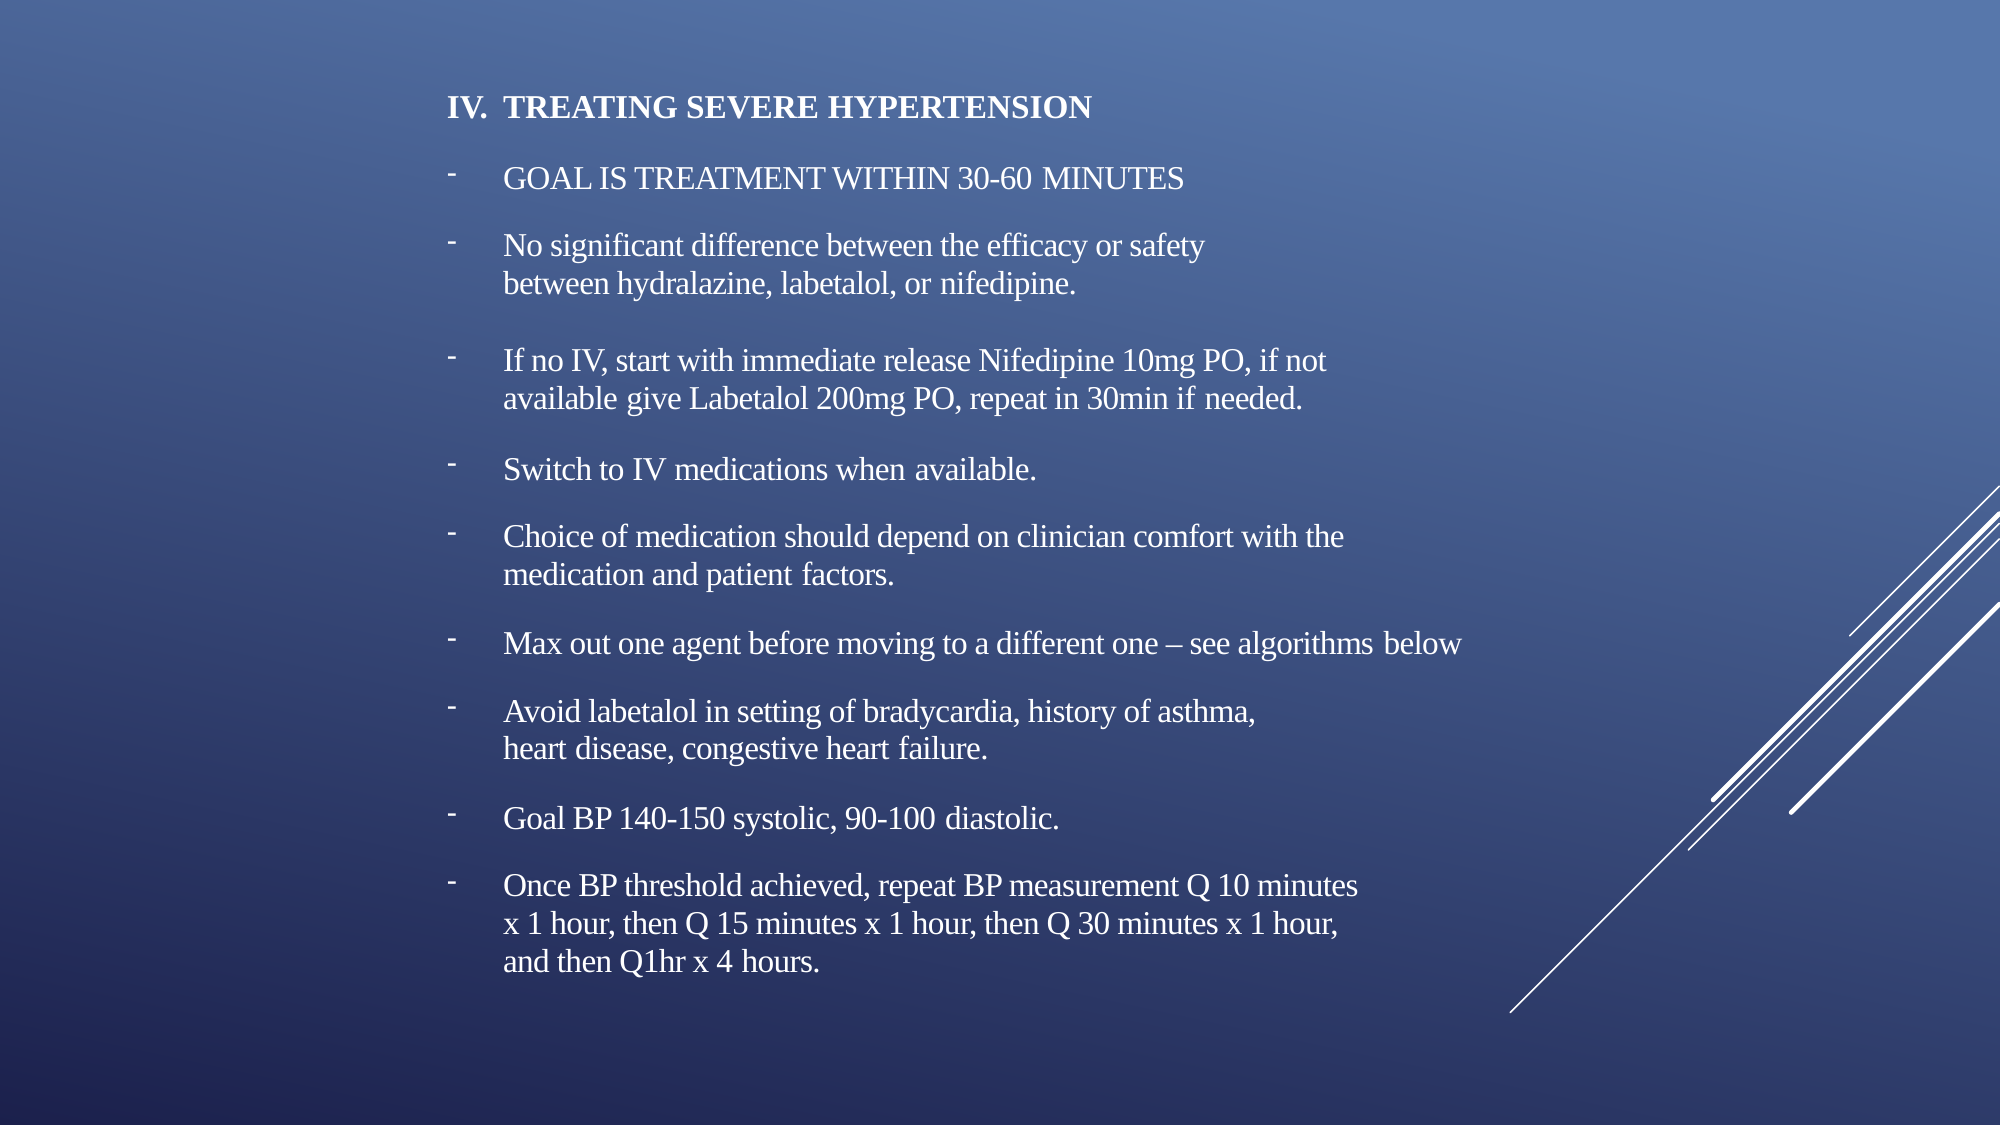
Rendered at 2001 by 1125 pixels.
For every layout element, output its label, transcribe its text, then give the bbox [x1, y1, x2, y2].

text_box TREATING SEVERE HYPERTENSION GOAL IS TREATMENT WITHIN 30-60 MINUTES No significant difference between the efficacy or safety between hydralazine, labetalol, or nifedipine. If no IV, start with immediate release Nifedipine 10mg PO, if not available give Labetalol 200mg PO, repeat in 30min if needed. Switch to IV medications when available. Choice of medication should depend on clinician comfort with the medication and patient factors. Max out one agent before moving to a different one – see algorithms below Avoid labetalol in setting of bradycardia, history of asthma, heart disease, congestive heart failure. Goal BP 140-150 systolic, 90-100 diastolic. Once BP threshold achieved, repeat BP measurement Q 10 minutes x 1 hour, then Q 15 minutes x 1 hour, then Q 30 minutes x 1 hour, and then Q1hr x 4 hours. [432, 38, 1568, 988]
